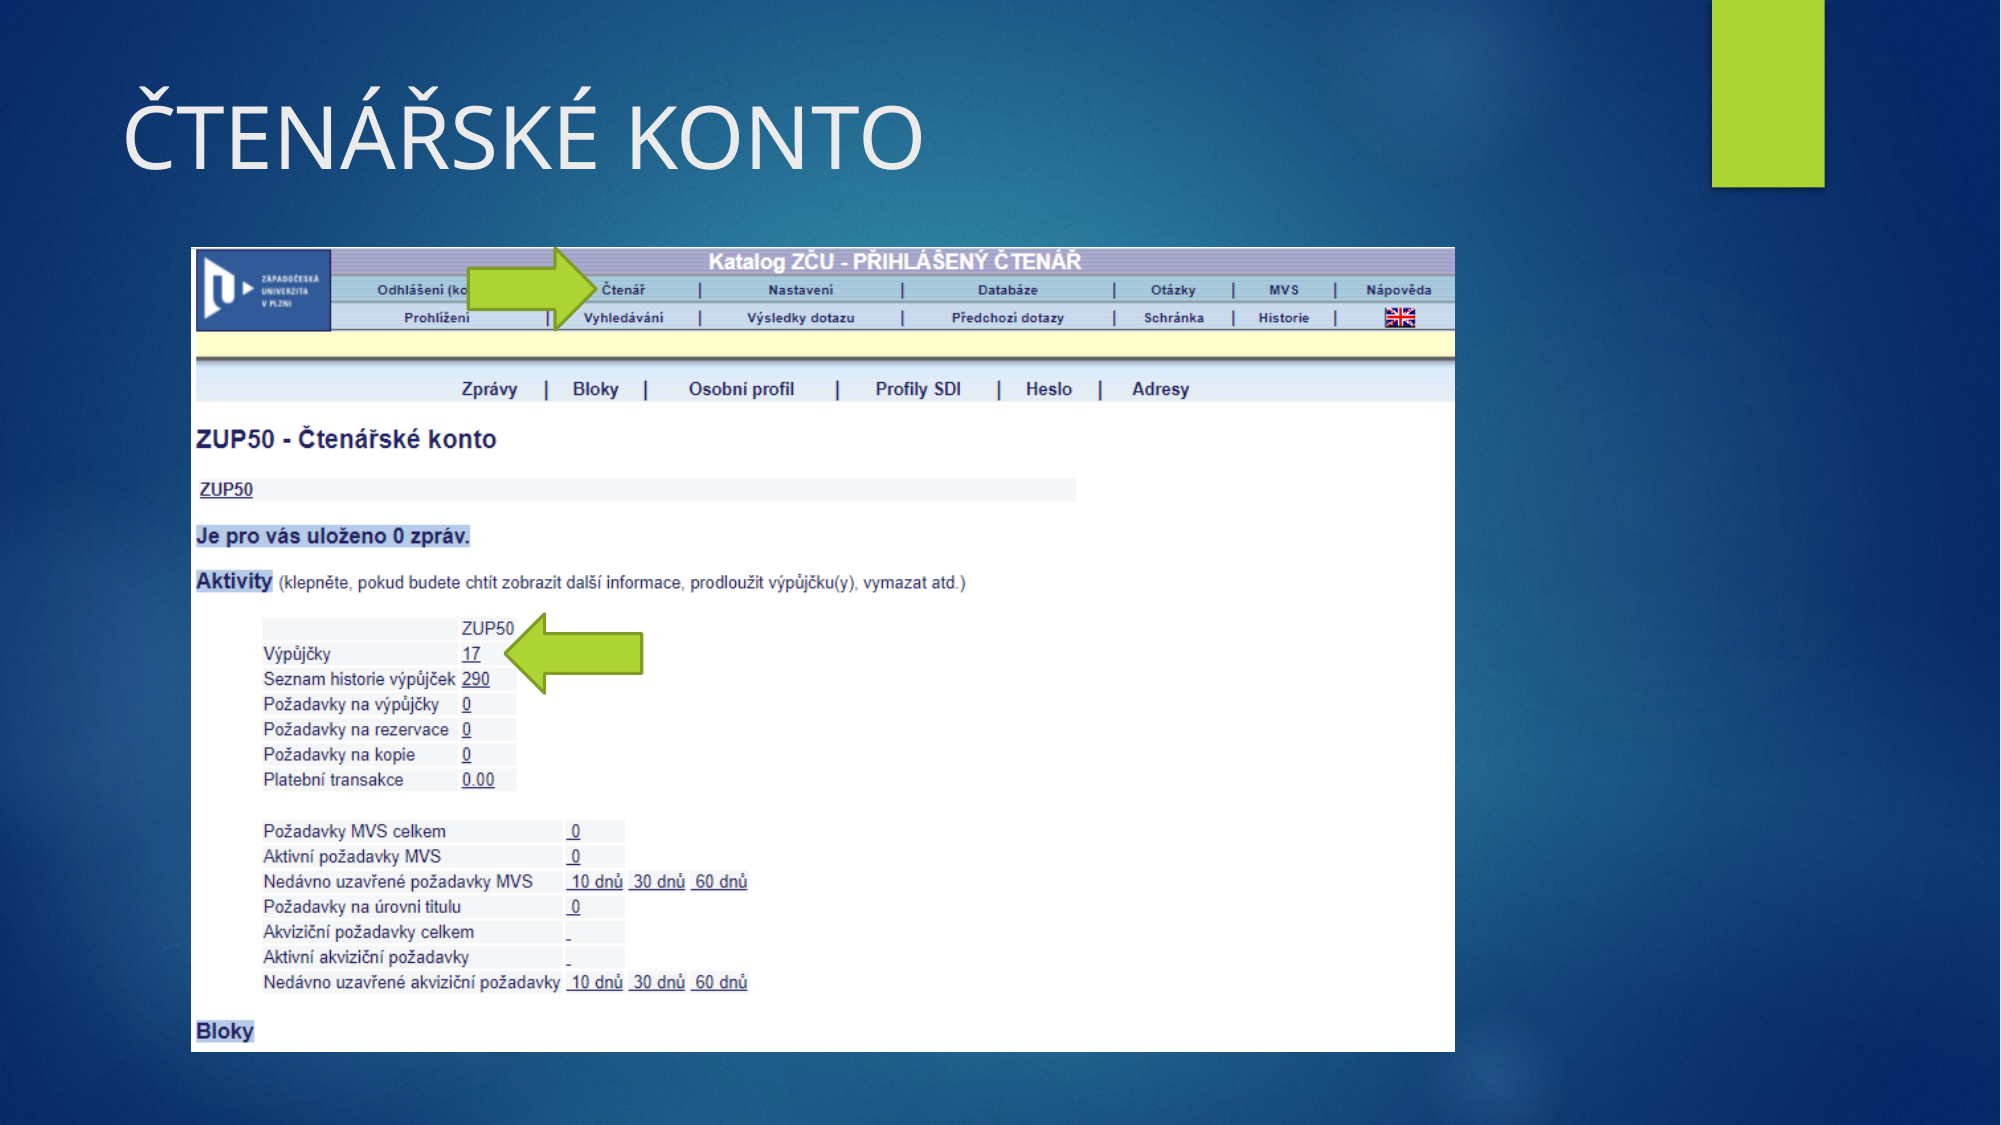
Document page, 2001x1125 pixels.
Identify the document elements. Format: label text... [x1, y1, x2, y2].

picture [0, 0, 2001, 1125]
title ČTENÁŘSKÉ KONTO [106, 74, 1649, 304]
